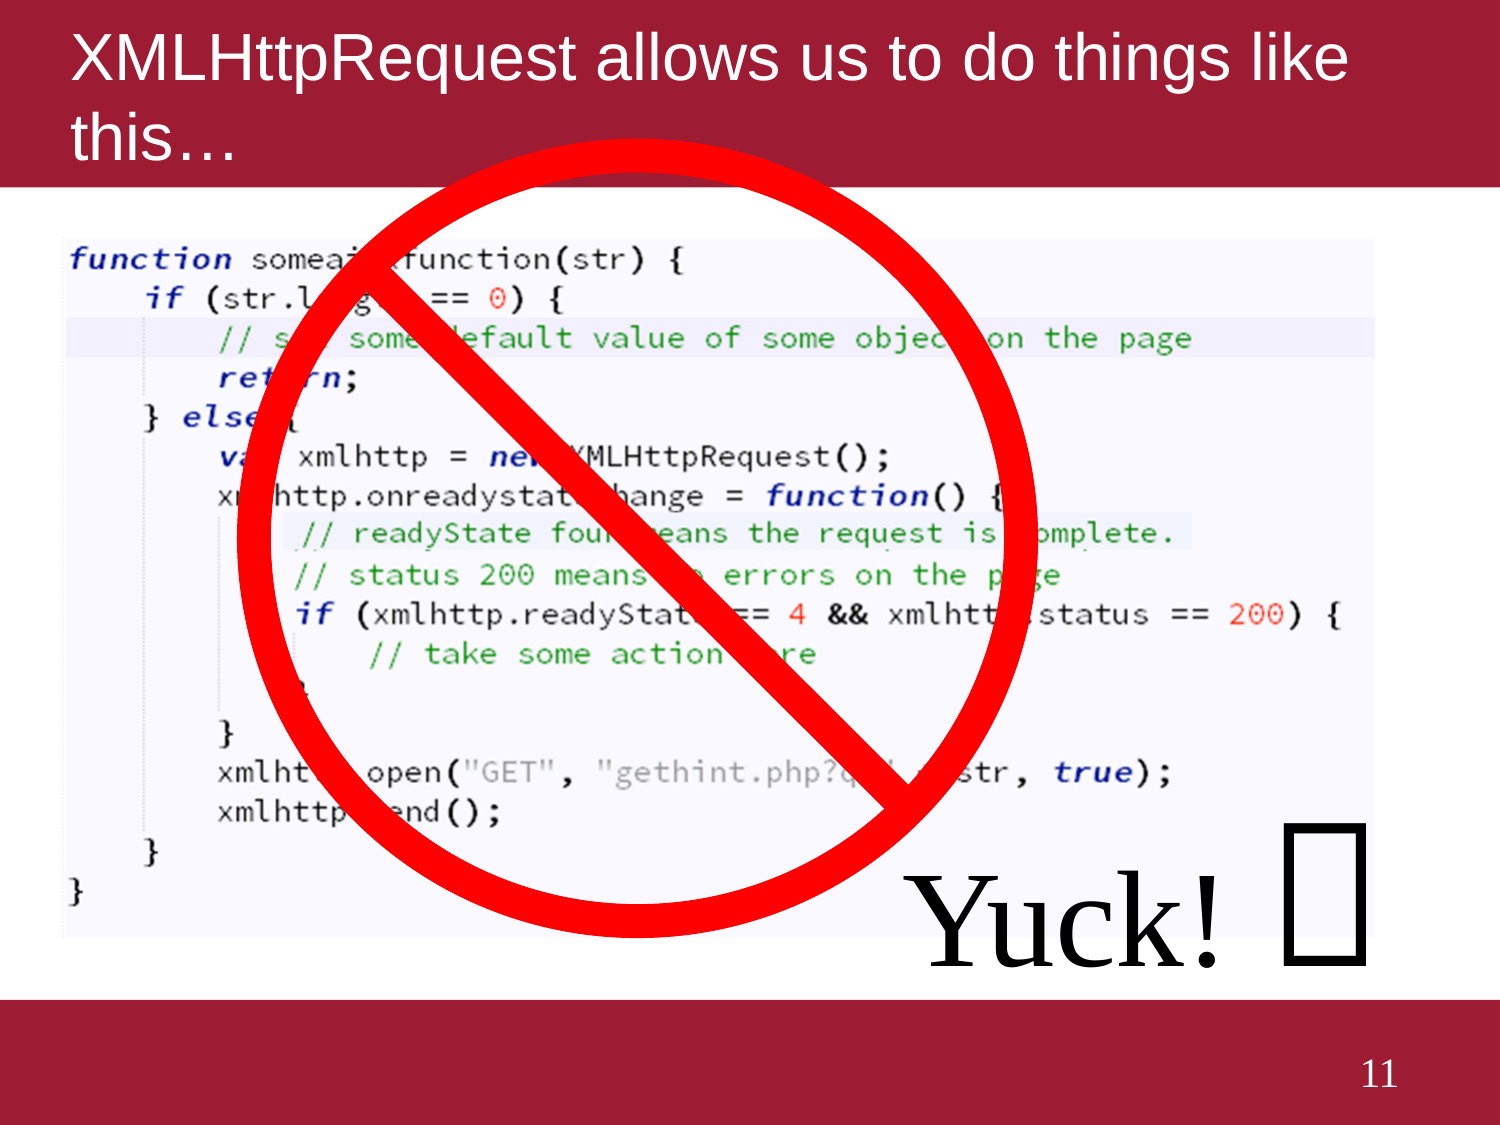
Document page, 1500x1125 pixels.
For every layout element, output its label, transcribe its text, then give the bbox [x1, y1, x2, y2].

picture [62, 237, 1375, 938]
slide_number 11 [1074, 1038, 1426, 1089]
text_box [374, 137, 901, 235]
text_box Yuck!  [887, 758, 1500, 1014]
title XMLHttpRequest allows us to do things like this… [0, 0, 1500, 188]
